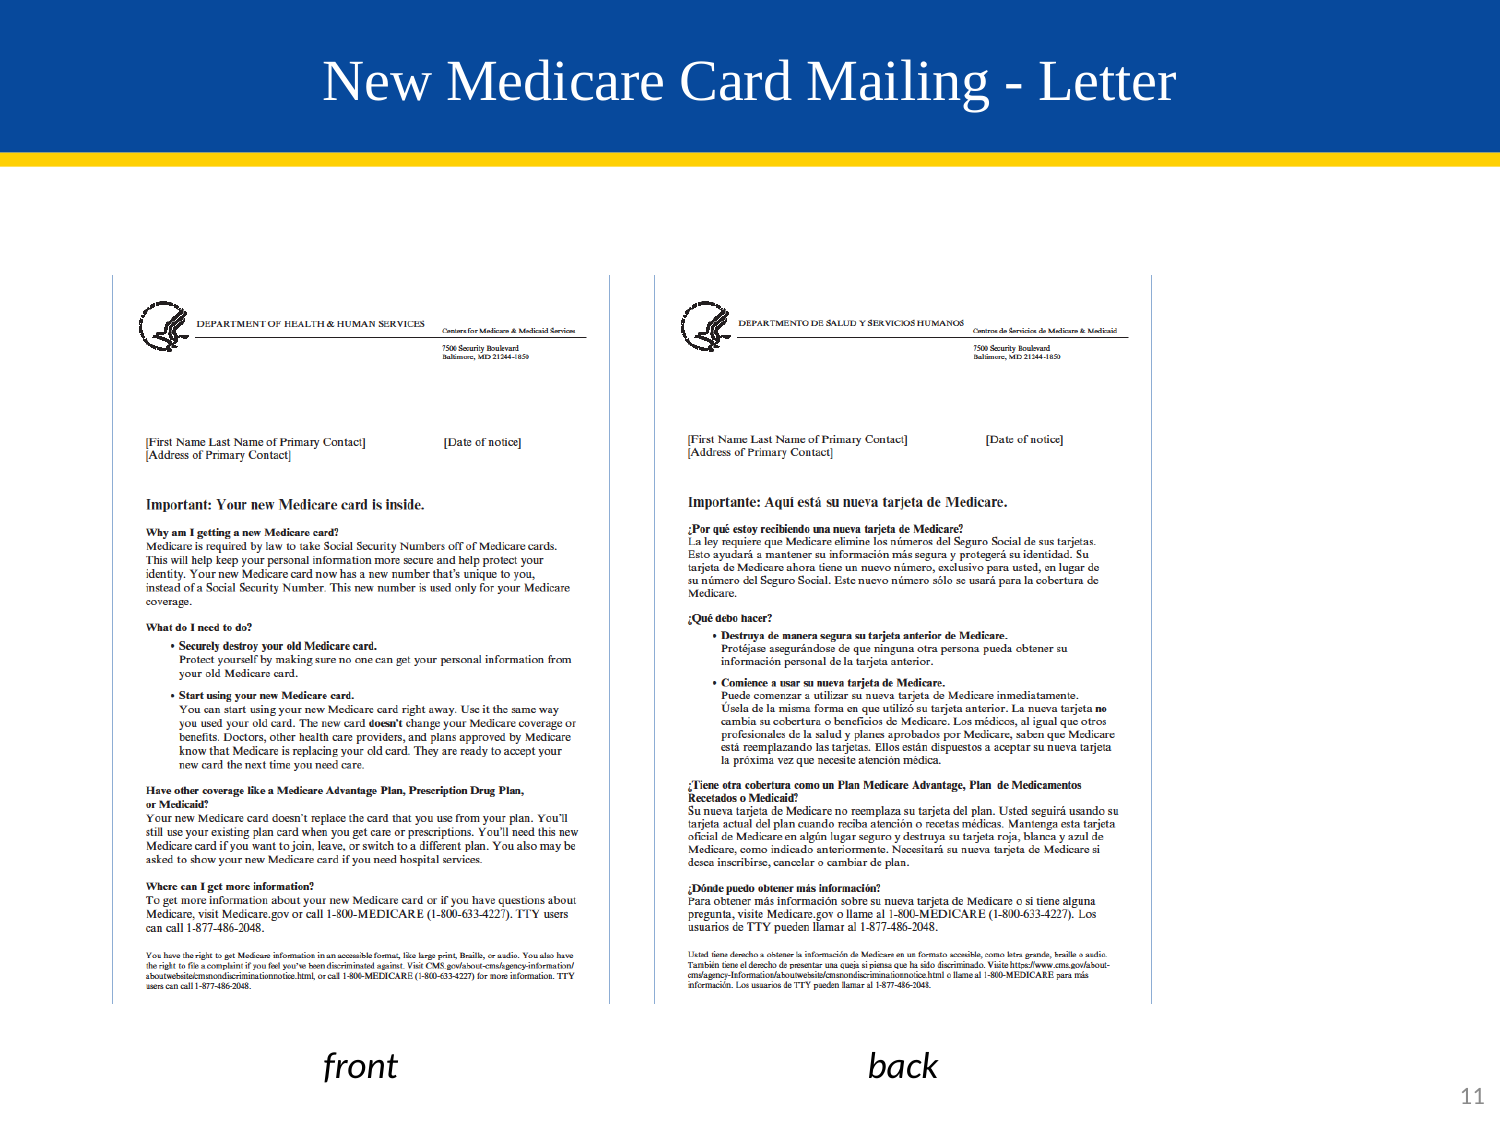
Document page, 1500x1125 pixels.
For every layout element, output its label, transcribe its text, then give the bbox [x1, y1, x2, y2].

text_box front [285, 1034, 436, 1094]
text_box back [828, 1034, 978, 1094]
title New Medicare Card Mailing - Letter [249, 42, 1250, 113]
slide_number 11 [1149, 1064, 1500, 1125]
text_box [112, 274, 610, 1005]
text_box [654, 274, 1152, 1005]
